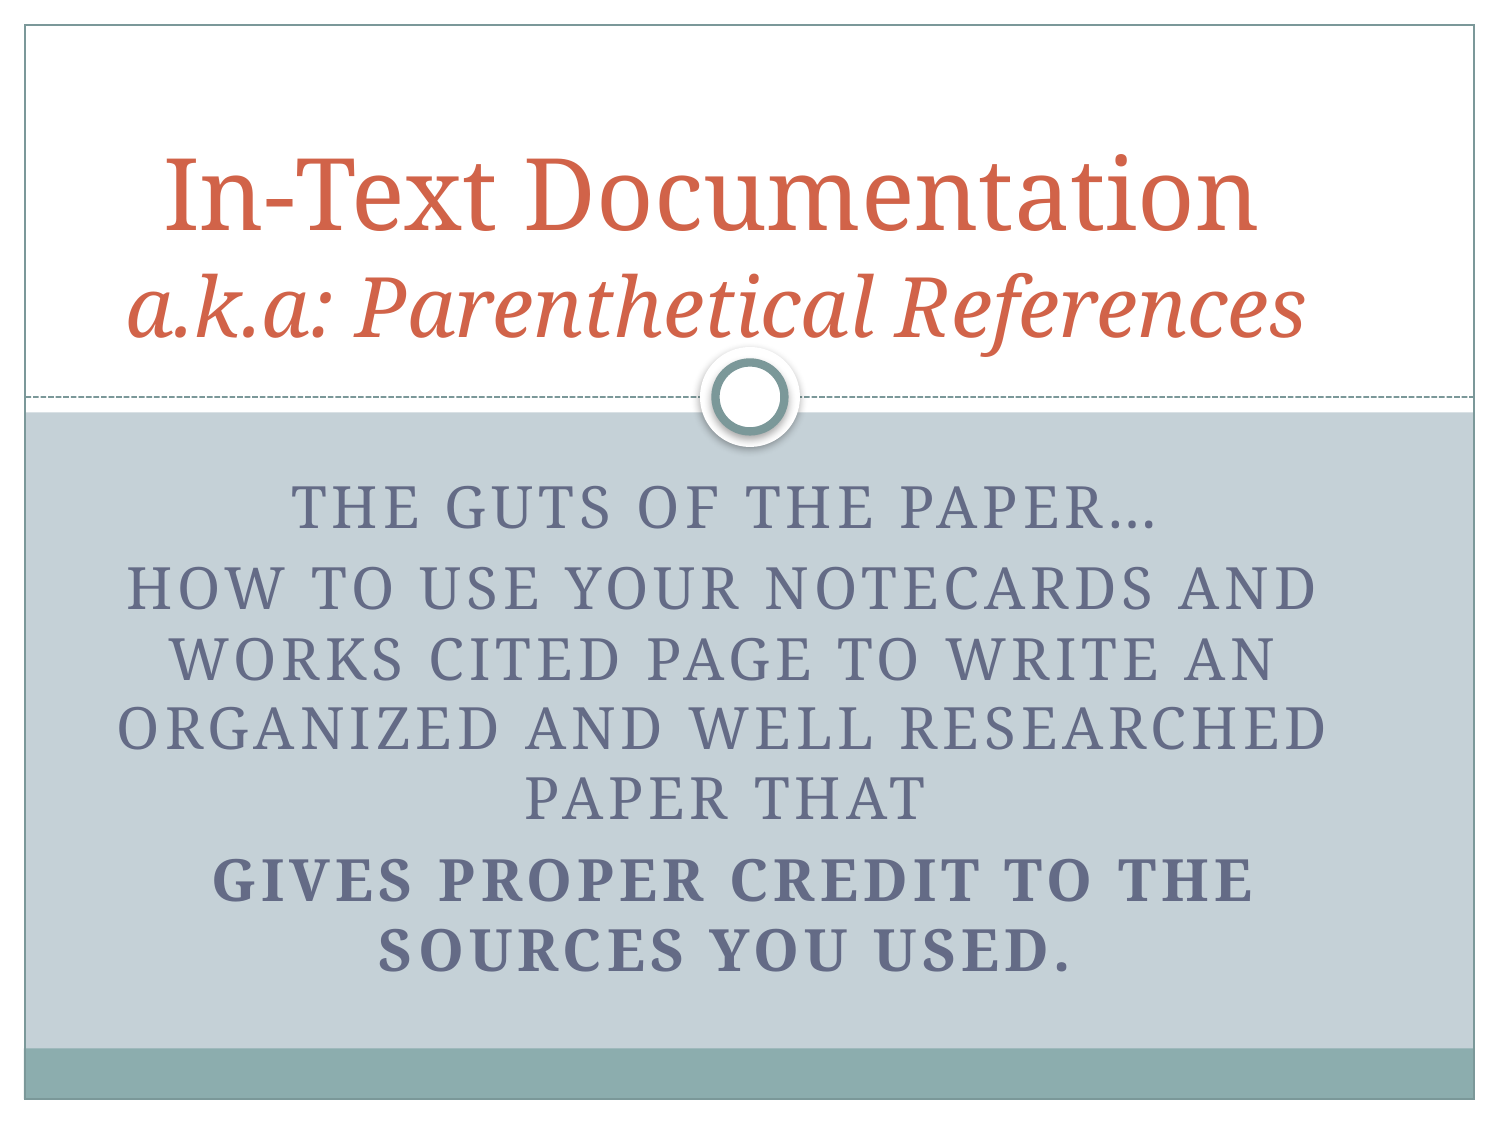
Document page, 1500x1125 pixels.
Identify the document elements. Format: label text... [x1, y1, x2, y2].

subtitle The guts of the paper… How to use your notecards and works cited Page to write an organized and well researched paper that gives proper credit to the sources you used. [99, 462, 1350, 750]
title In-Text Documentation a.k.a: Parenthetical References [87, 75, 1363, 363]
